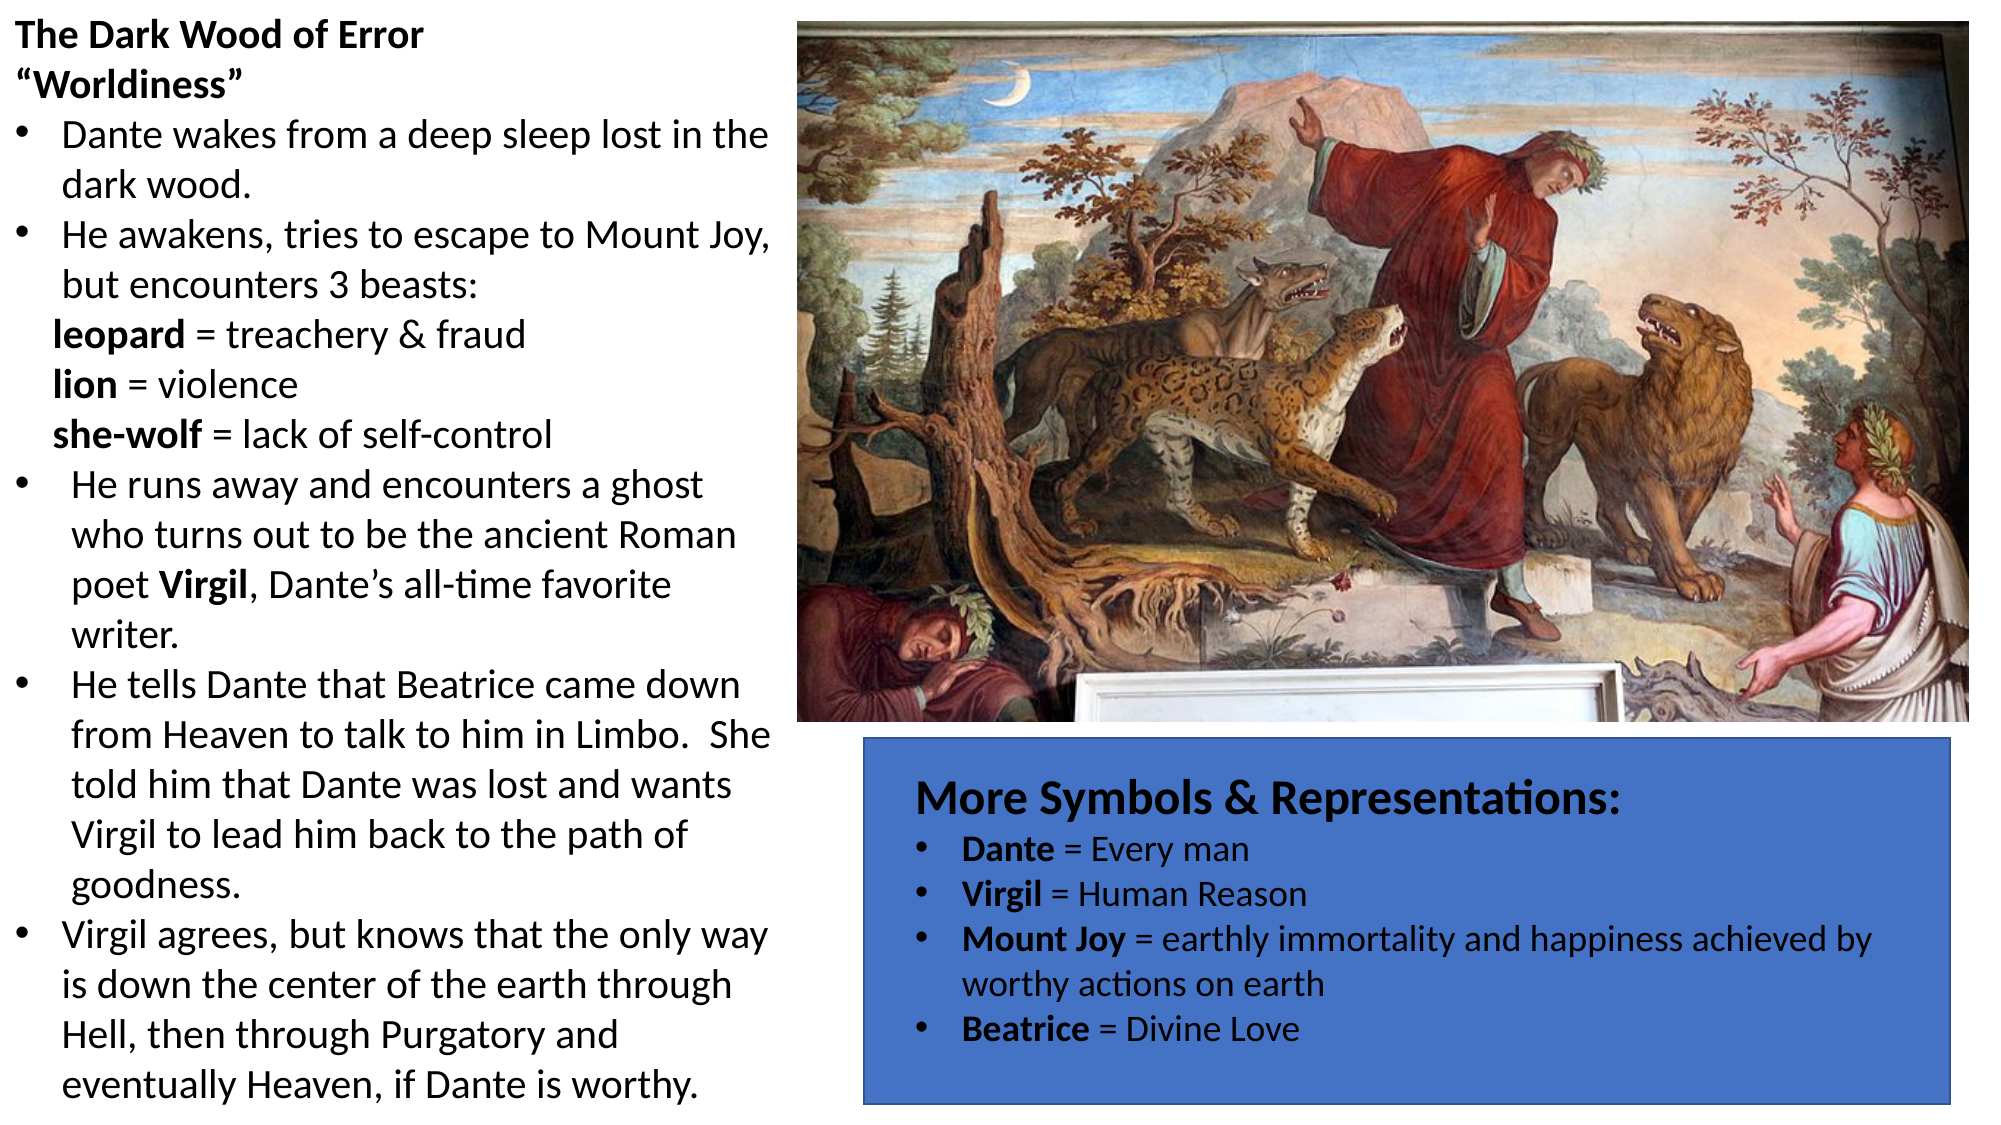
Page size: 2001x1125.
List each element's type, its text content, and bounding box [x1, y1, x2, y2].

text_box [863, 737, 1951, 1105]
text_box The Adventure Begins… [1951, 967, 1960, 1103]
text_box More Symbols & Representations: Dante = Every man Virgil = Human Reason Mount Joy = earthly immortality and happiness achieved by worthy actions on earth Beatrice = Divine Love [900, 756, 1895, 1102]
picture [797, 21, 1969, 723]
text_box The Dark Wood of Error “Worldiness” Dante wakes from a deep sleep lost in the dark wood. He awakens, tries to escape to Mount Joy, but encounters 3 beasts: leopard = treachery & fraud lion = violence she-wolf = lack of self-control He runs away and encounters a ghost who turns out to be the ancient Roman poet Virgil, Dante’s all-time favorite writer. He tells Dante that Beatrice came down from Heaven to talk to him in Limbo. She told him that Dante was lost and wants Virgil to lead him back to the path of goodness. Virgil agrees, but knows that the only way is down the center of the earth through Hell, then through Purgatory and eventually Heaven, if Dante is worthy. [0, 0, 796, 1115]
